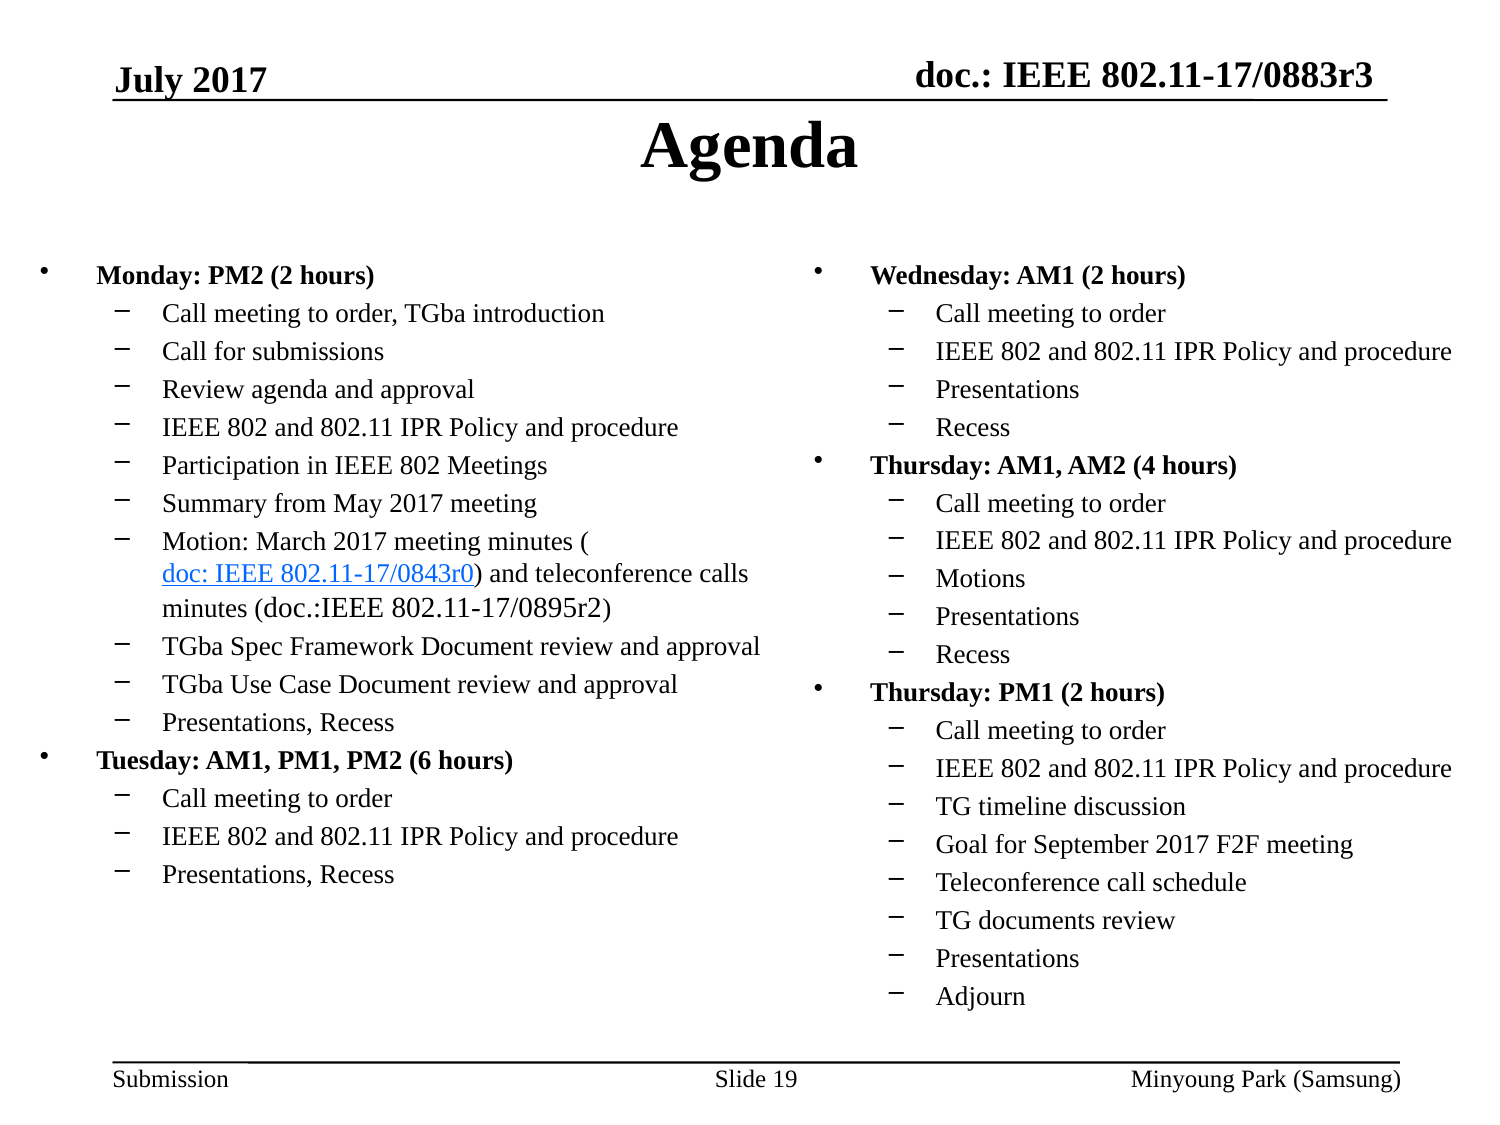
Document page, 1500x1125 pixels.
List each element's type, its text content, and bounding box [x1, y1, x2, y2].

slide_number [114, 54, 374, 101]
list Monday: PM2 (2 hours) Call meeting to order, TGba introduction Call for submissions Review agenda and approval IEEE 802 and 802.11 IPR Policy and procedure Participation in IEEE 802 Meetings Summary from May 2017 meeting Motion: March 2017 meeting minutes (doc: IEEE 802.11-17/0843r0) and teleconference calls minutes (doc.:IEEE 802.11-17/0895r2) TGba Spec Framework Document review and approval TGba Use Case Document review and approval Presentations, Recess Tuesday: AM1, PM1, PM2 (6 hours) Call meeting to order IEEE 802 and 802.11 IPR Policy and procedure Presentations, Recess [24, 249, 798, 1063]
slide_number Slide 19 [712, 1061, 800, 1093]
footer Minyoung Park (Samsung) [949, 1061, 1402, 1093]
list Wednesday: AM1 (2 hours) Call meeting to order IEEE 802 and 802.11 IPR Policy and procedure Presentations Recess Thursday: AM1, AM2 (4 hours) Call meeting to order IEEE 802 and 802.11 IPR Policy and procedure Motions Presentations Recess Thursday: PM1 (2 hours) Call meeting to order IEEE 802 and 802.11 IPR Policy and procedure TG timeline discussion Goal for September 2017 F2F meeting Teleconference call schedule TG documents review Presentations Adjourn [798, 249, 1499, 1063]
title Agenda [112, 112, 1388, 171]
